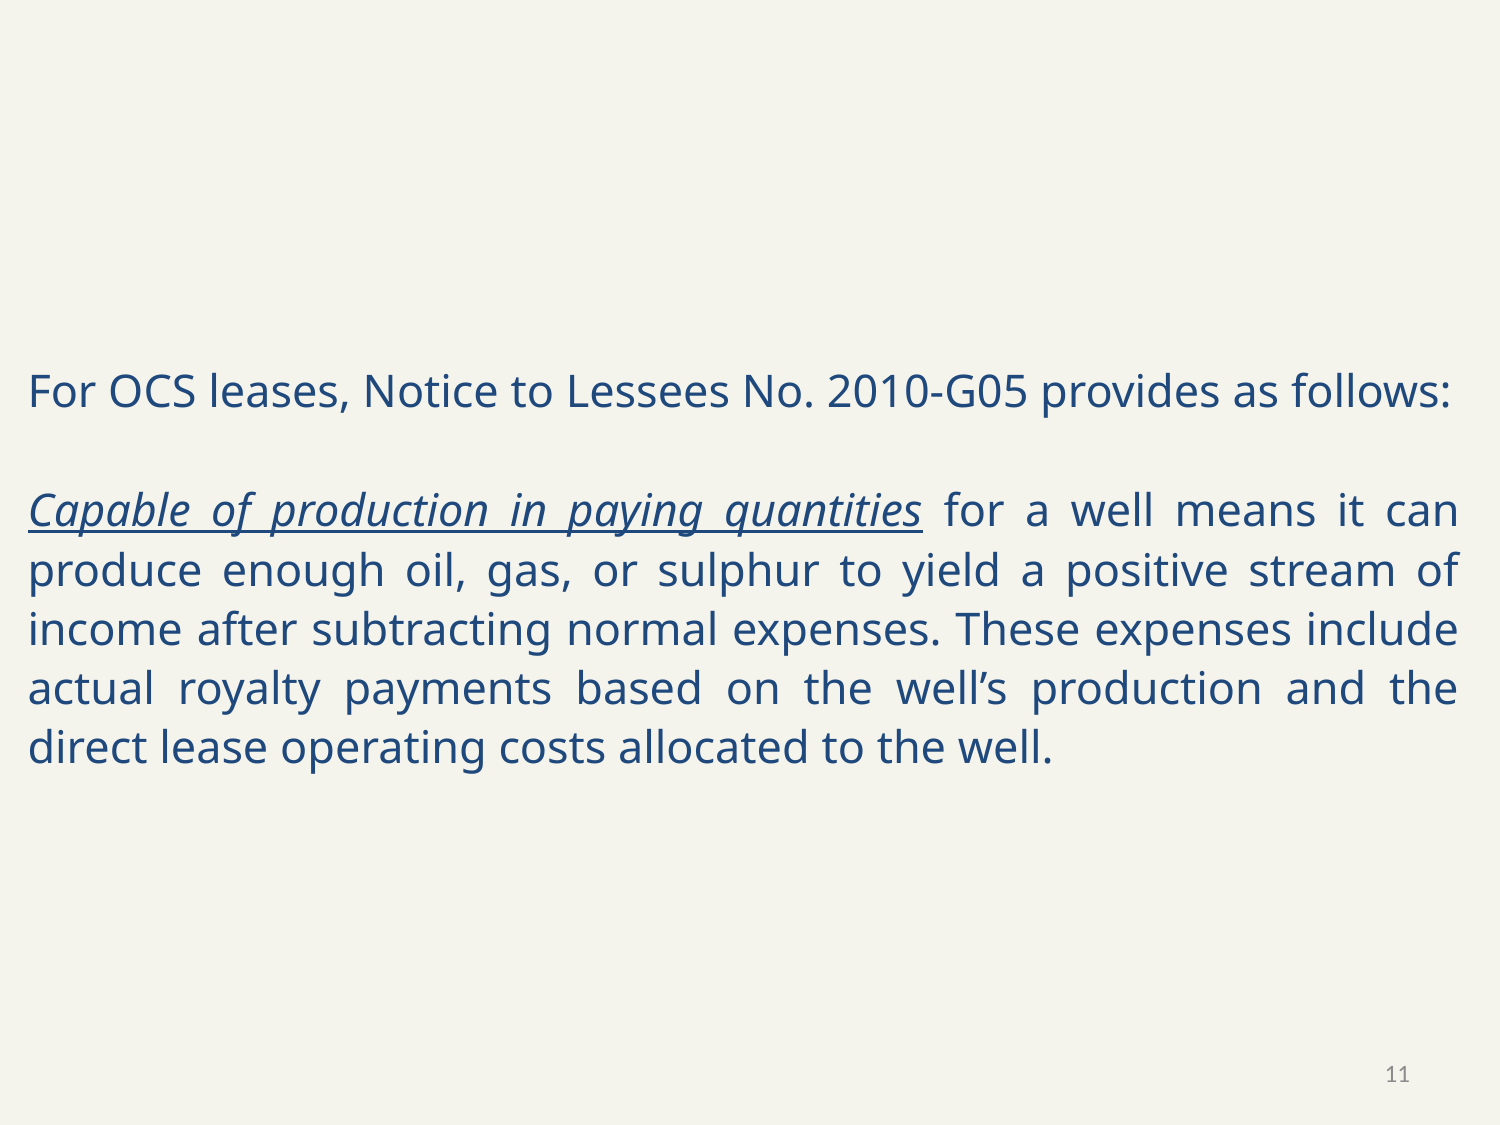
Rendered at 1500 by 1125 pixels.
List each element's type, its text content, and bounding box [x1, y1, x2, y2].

list For OCS leases, Notice to Lessees No. 2010-G05 provides as follows: Capable of production in paying quantities for a well means it can produce enough oil, gas, or sulphur to yield a positive stream of income after subtracting normal expenses. These expenses include actual royalty payments based on the well’s production and the direct lease operating costs allocated to the well. [12, 350, 1475, 813]
slide_number 11 [1074, 1042, 1425, 1103]
